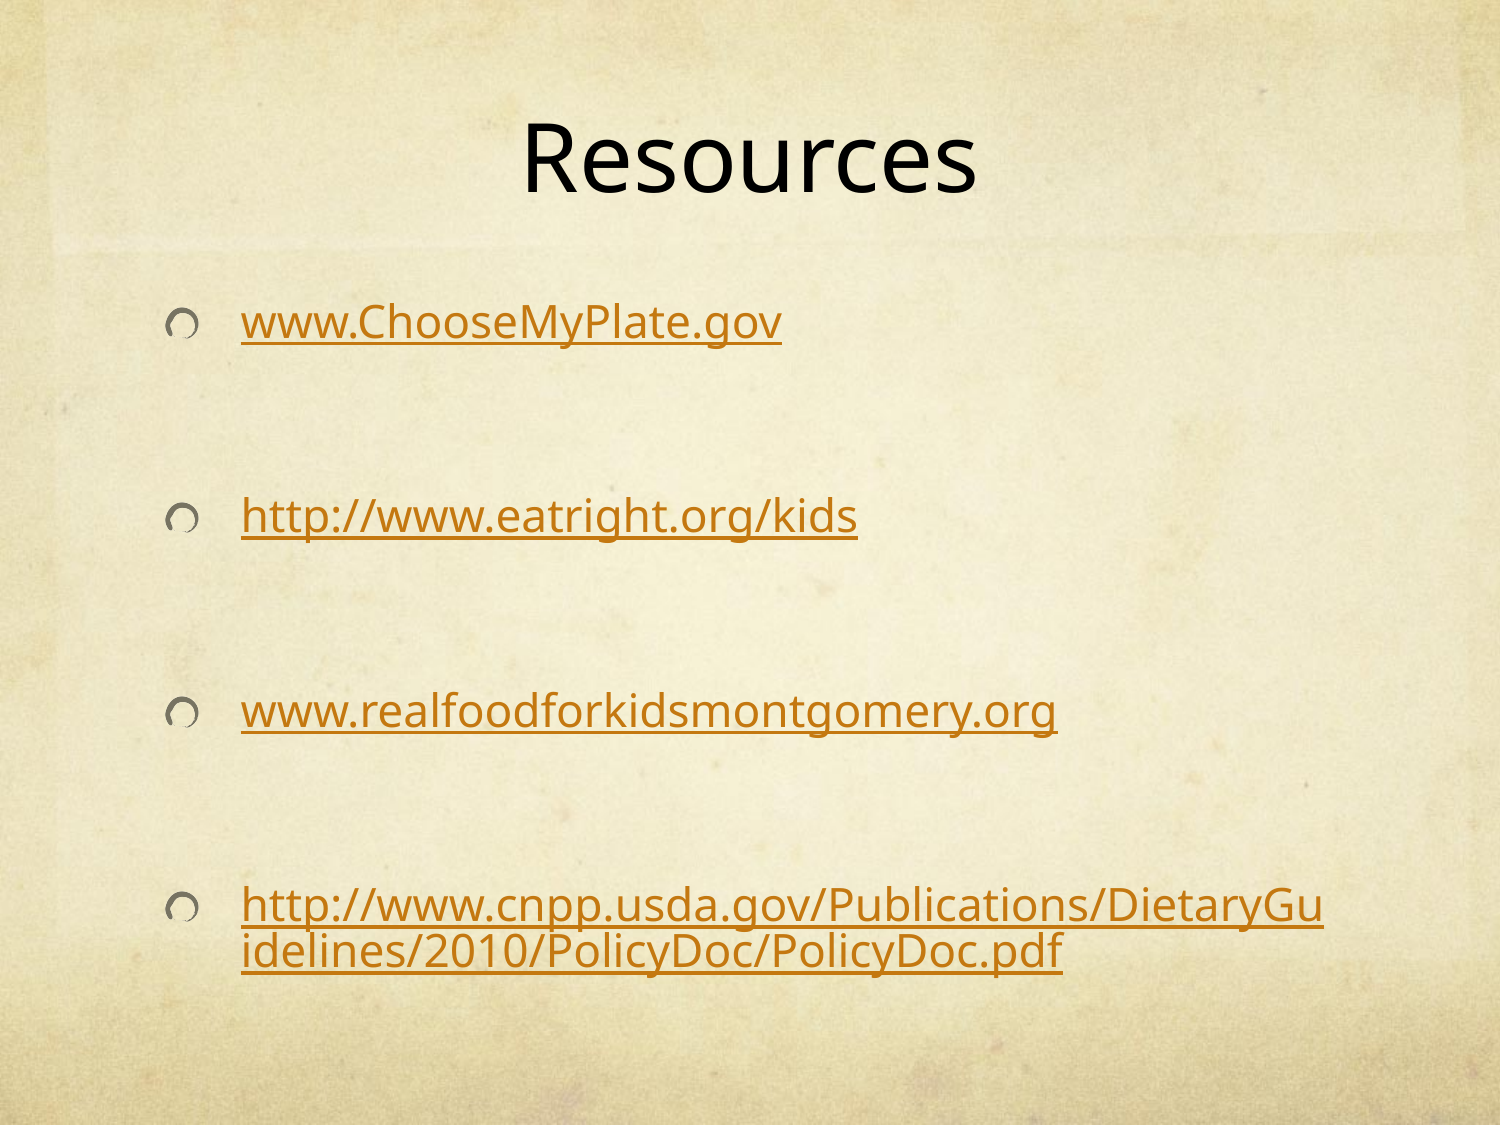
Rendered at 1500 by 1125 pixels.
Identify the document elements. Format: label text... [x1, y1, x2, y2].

picture [0, 0, 1500, 1125]
title Resources [150, 82, 1350, 225]
list www.ChooseMyPlate.gov http://www.eatright.org/kids www.realfoodforkidsmontgomery.org http://www.cnpp.usda.gov/Publications/DietaryGuidelines/2010/PolicyDoc/PolicyDoc.pdf [150, 284, 1350, 950]
